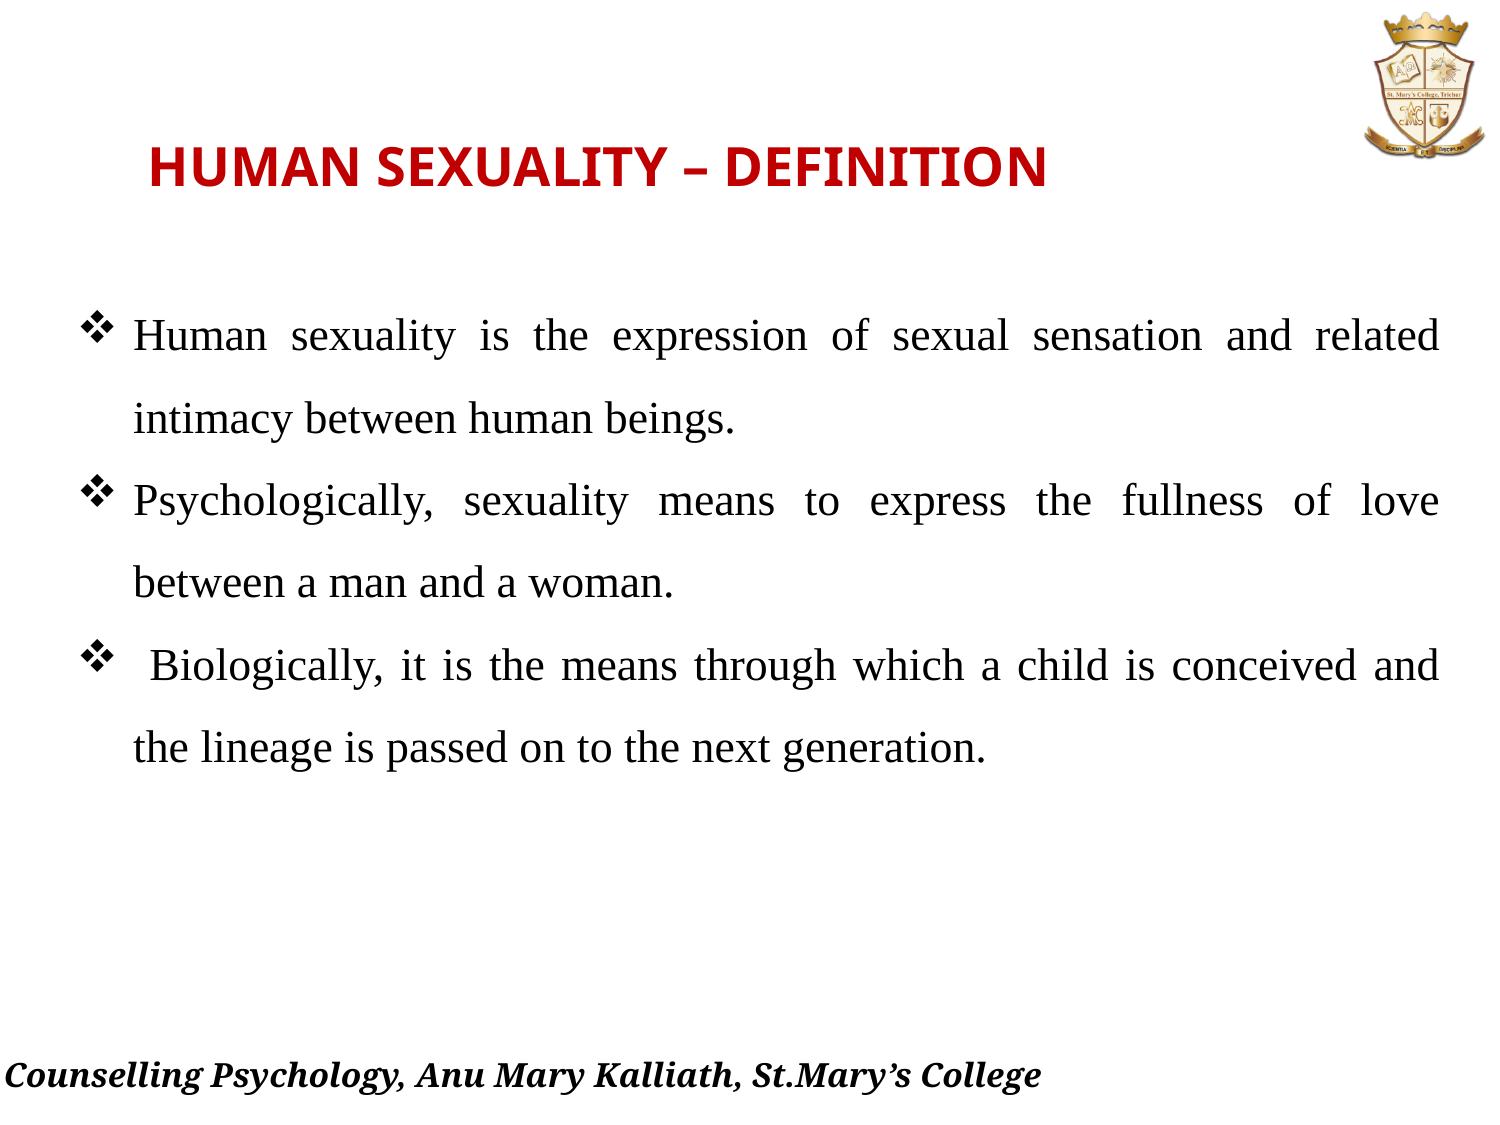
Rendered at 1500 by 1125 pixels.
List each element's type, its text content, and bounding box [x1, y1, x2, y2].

text_box Human sexuality is the expression of sexual sensation and related intimacy between human beings. Psychologically, sexuality means to express the fullness of love between a man and a woman. Biologically, it is the means through which a child is conceived and the lineage is passed on to the next generation. [62, 269, 1456, 780]
text_box Counselling Psychology, Anu Mary Kalliath, St.Mary’s College [0, 1046, 1058, 1102]
text_box HUMAN SEXUALITY – DEFINITION [132, 124, 1066, 205]
picture [1342, 0, 1500, 183]
